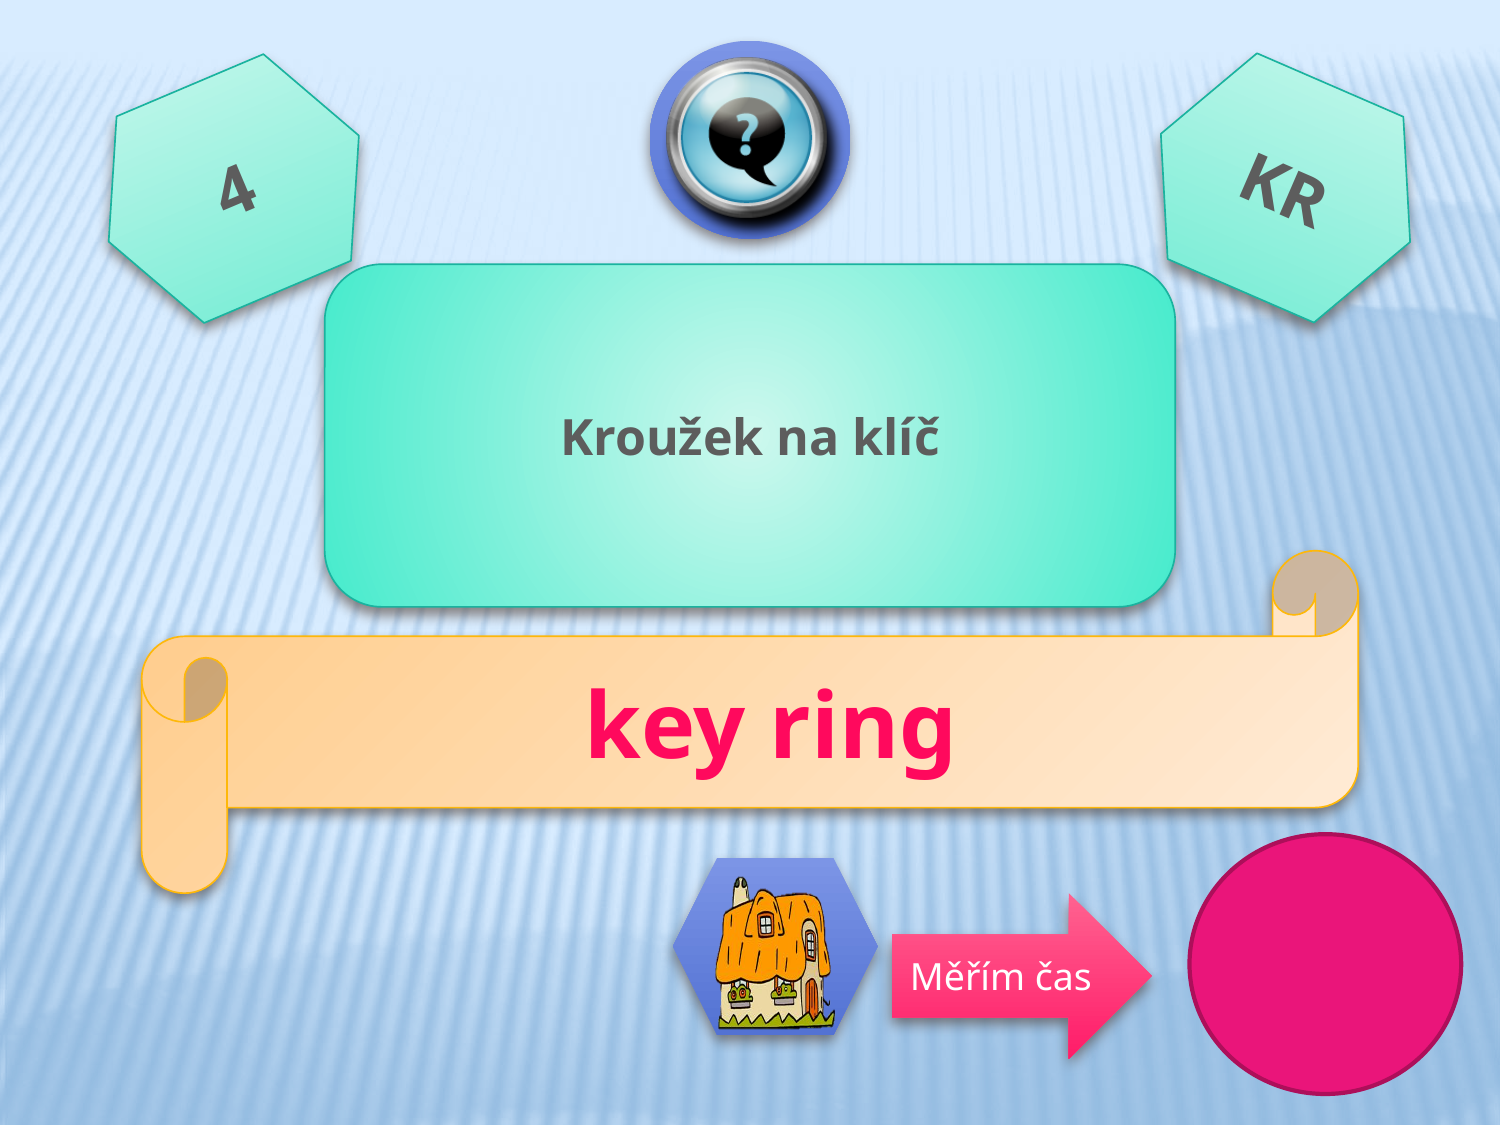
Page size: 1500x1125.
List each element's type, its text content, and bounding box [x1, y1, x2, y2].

text_box 4 [107, 53, 360, 324]
text_box Kroužek na klíč [323, 263, 1177, 608]
text_box KR [1160, 52, 1411, 324]
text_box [649, 40, 851, 242]
text_box Měřím čas [891, 893, 1152, 1059]
text_box key ring [140, 549, 1360, 895]
text_box [1187, 832, 1464, 1097]
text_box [672, 857, 878, 1040]
